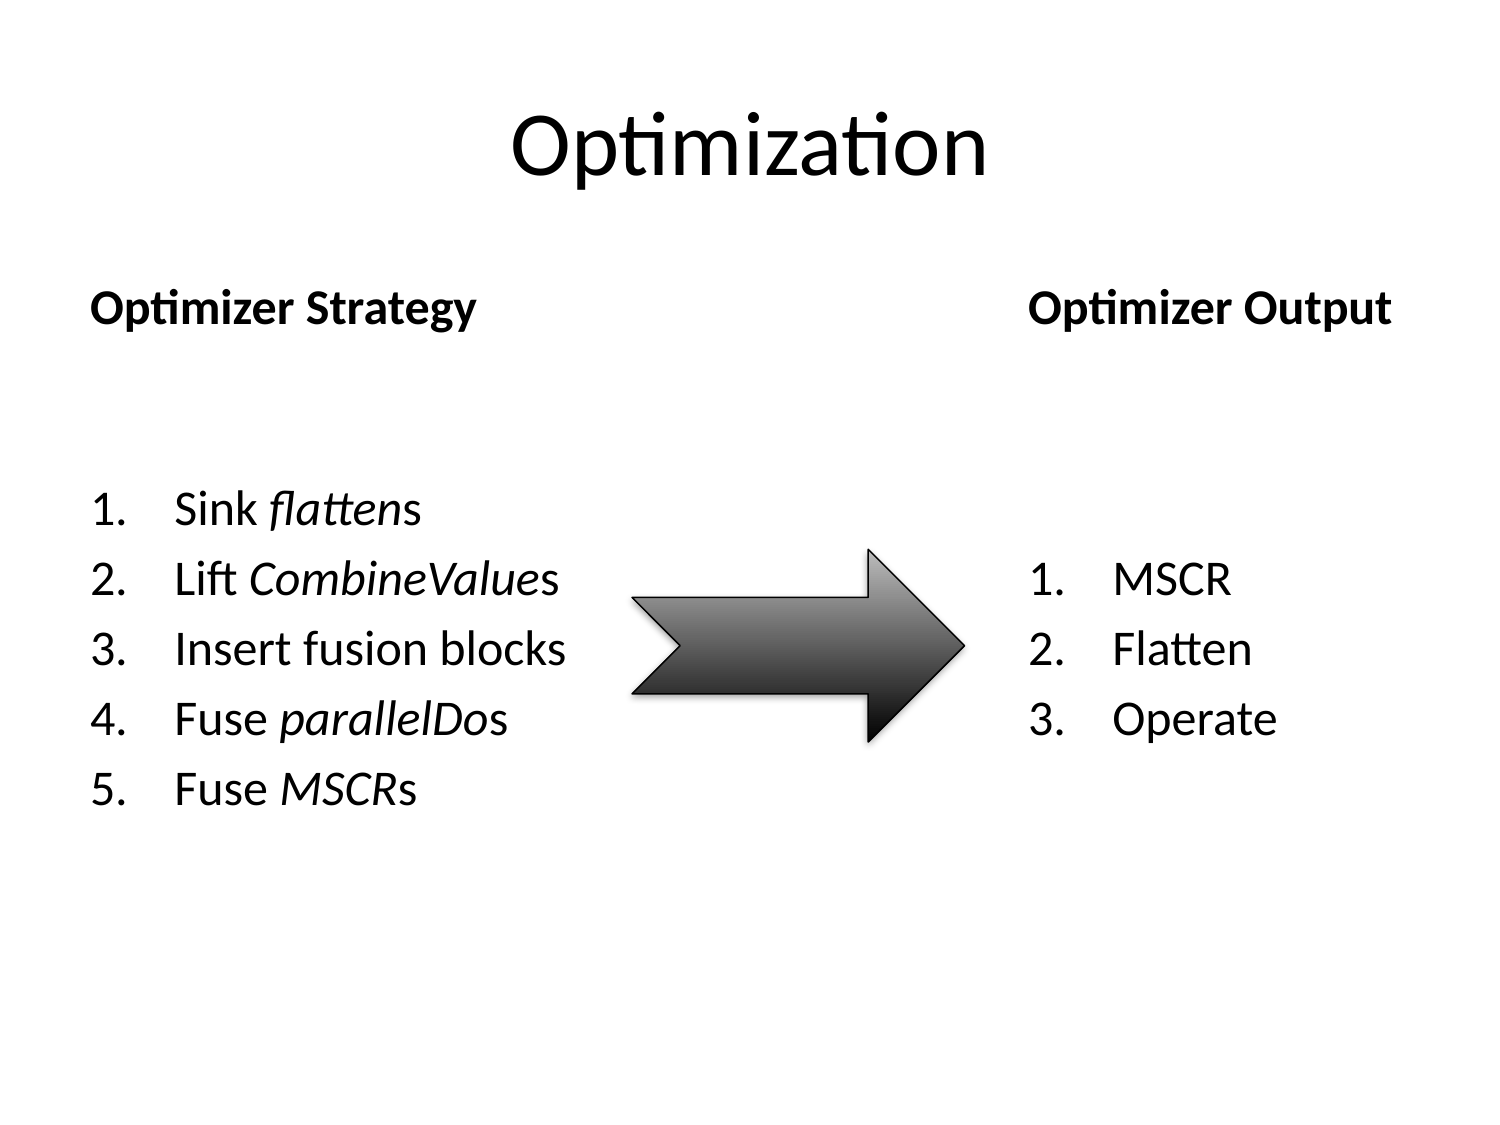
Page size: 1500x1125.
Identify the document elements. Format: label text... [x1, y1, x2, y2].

list Optimizer Output [1013, 251, 1425, 356]
text_box [631, 548, 966, 743]
list Sink flattens Lift CombineValues Insert fusion blocks Fuse parallelDos Fuse MSCRs [75, 356, 738, 935]
title Optimization [75, 45, 1425, 233]
list MSCR Flatten Operate [1013, 356, 1425, 935]
list Optimizer Strategy [75, 251, 738, 356]
